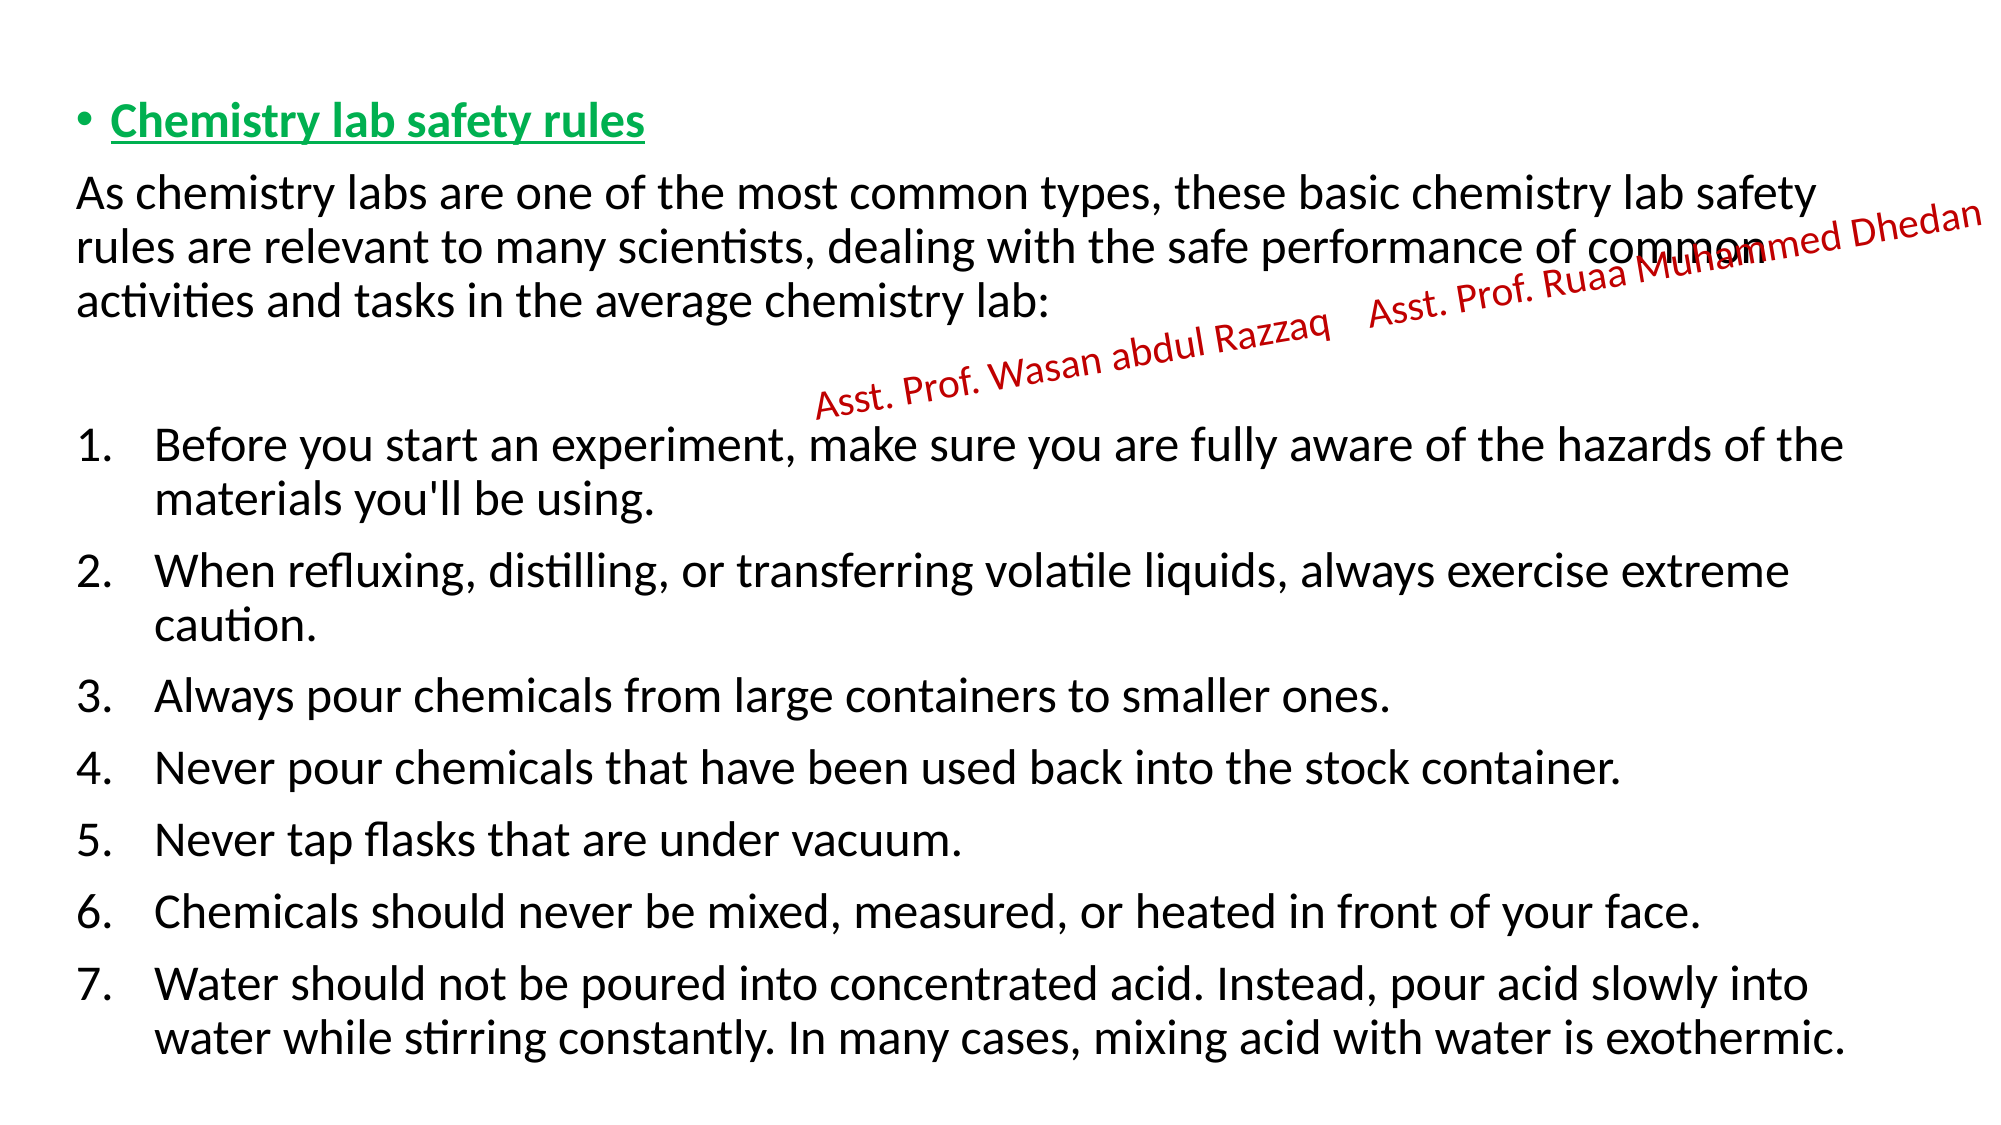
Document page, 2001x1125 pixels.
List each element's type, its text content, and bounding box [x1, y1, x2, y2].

list Chemistry lab safety rules As chemistry labs are one of the most common types, these basic chemistry lab safety rules are relevant to many scientists, dealing with the safe performance of common activities and tasks in the average chemistry lab: Before you start an experiment, make sure you are fully aware of the hazards of the materials you'll be using. When refluxing, distilling, or transferring volatile liquids, always exercise extreme caution. Always pour chemicals from large containers to smaller ones. Never pour chemicals that have been used back into the stock container. Never tap flasks that are under vacuum. Chemicals should never be mixed, measured, or heated in front of your face. Water should not be poured into concentrated acid. Instead, pour acid slowly into water while stirring constantly. In many cases, mixing acid with water is exothermic. [60, 86, 1933, 1079]
text_box Asst. Prof. Wasan abdul Razzaq Asst. Prof. Ruaa Muhammed Dhedan [793, 171, 2000, 488]
